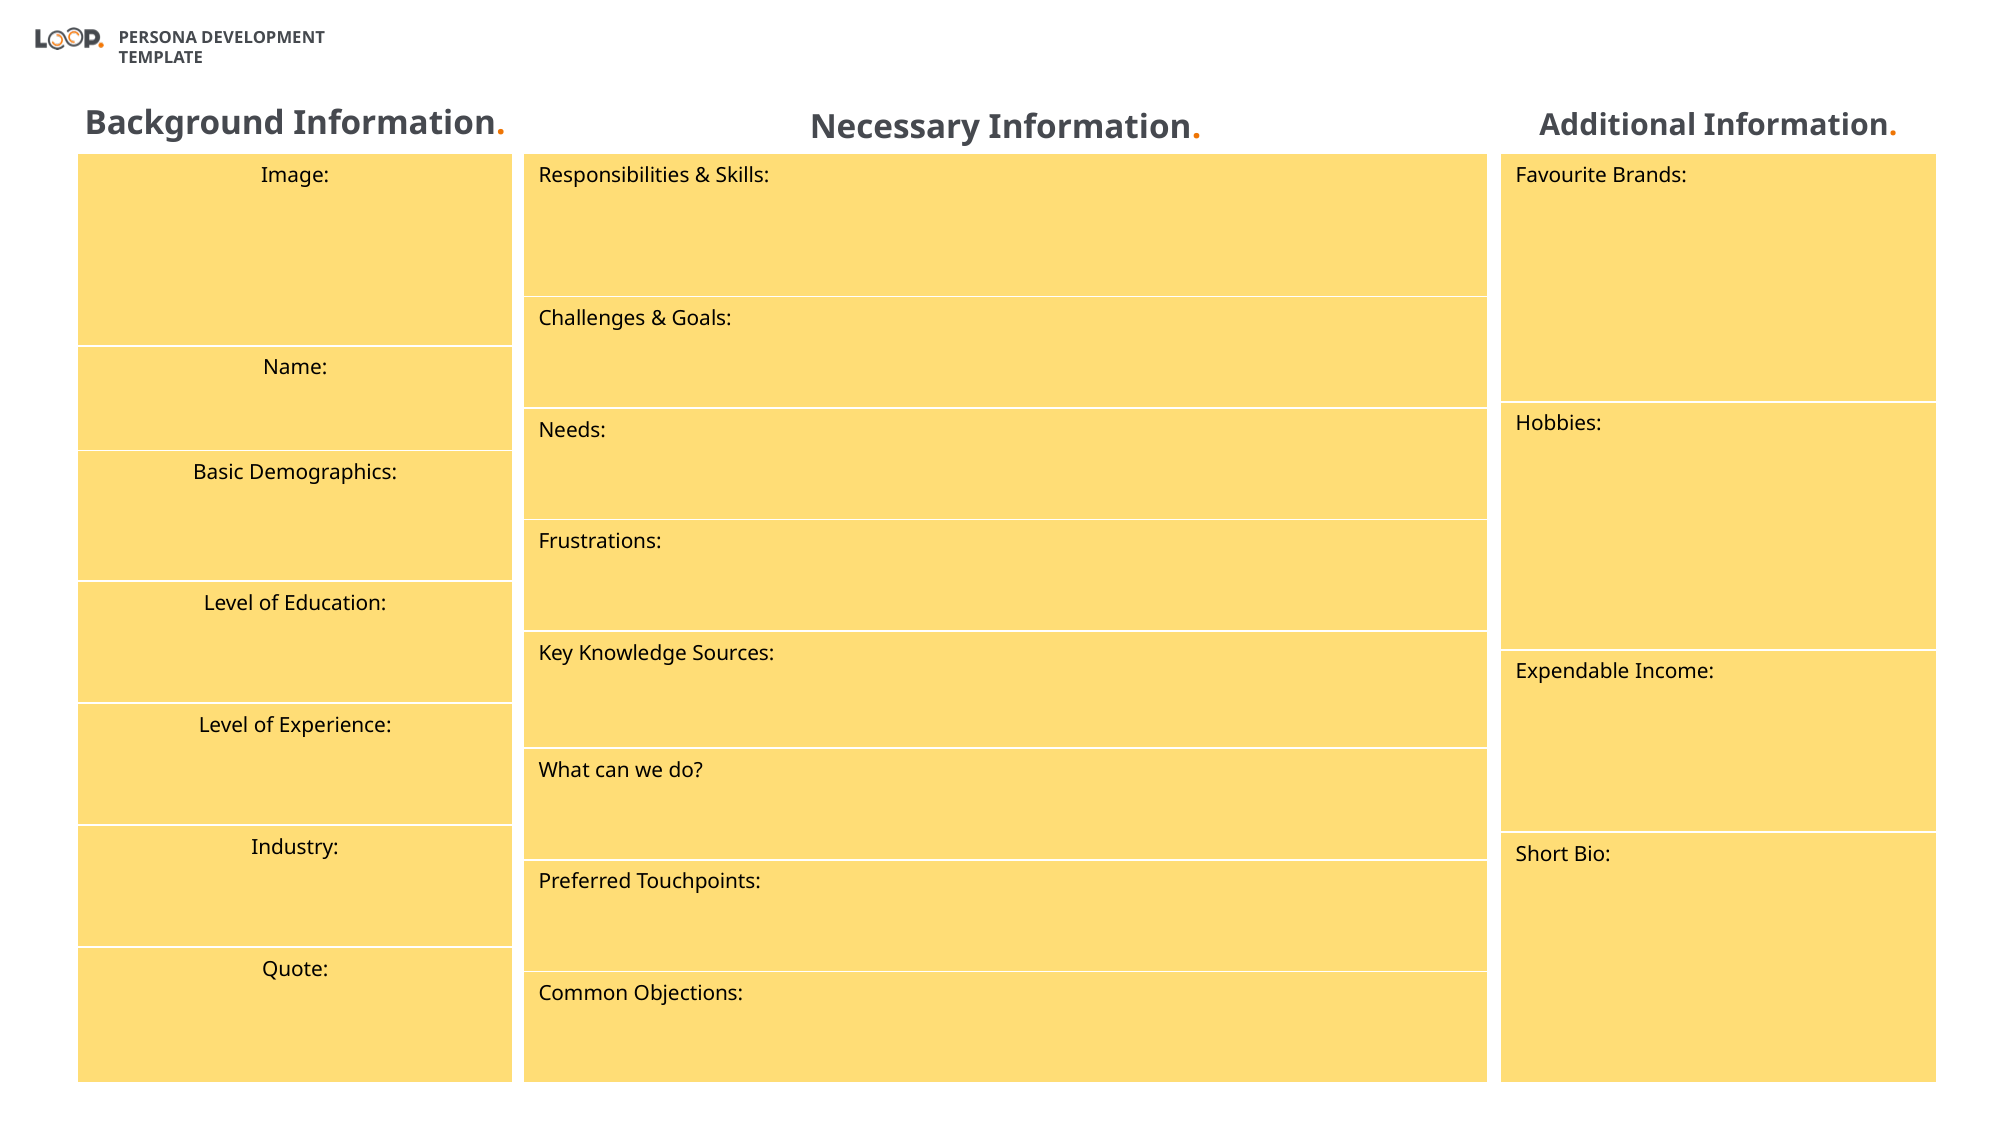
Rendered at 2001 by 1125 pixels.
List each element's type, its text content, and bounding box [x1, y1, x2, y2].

text_box Background Information. [63, 98, 527, 182]
table_cell Needs: [524, 409, 1487, 519]
table_header Responsibilities & Skills: [524, 154, 1487, 296]
table_cell Hobbies: [1501, 403, 1936, 649]
table_cell Quote: [78, 948, 512, 1082]
text_box Necessary Information. [773, 98, 1238, 153]
text_box Additional Information. [1507, 98, 1929, 153]
table_cell Key Knowledge Sources: [524, 632, 1487, 747]
table_cell Level of Education: [78, 582, 512, 702]
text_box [35, 19, 412, 56]
table_header Image: [78, 154, 512, 345]
table_cell Name: [78, 347, 512, 450]
table_cell Short Bio: [1501, 833, 1936, 1082]
table_header Favourite Brands: [1501, 154, 1936, 401]
table_cell Expendable Income: [1501, 651, 1936, 831]
table_cell Level of Experience: [78, 704, 512, 824]
table_cell Preferred Touchpoints: [524, 861, 1487, 971]
table_cell Industry: [78, 826, 512, 946]
table_cell Frustrations: [524, 520, 1487, 630]
table_cell Basic Demographics: [78, 451, 512, 580]
table_cell Common Objections: [524, 972, 1487, 1082]
table_cell Challenges & Goals: [524, 297, 1487, 407]
table_cell What can we do? [524, 749, 1487, 859]
